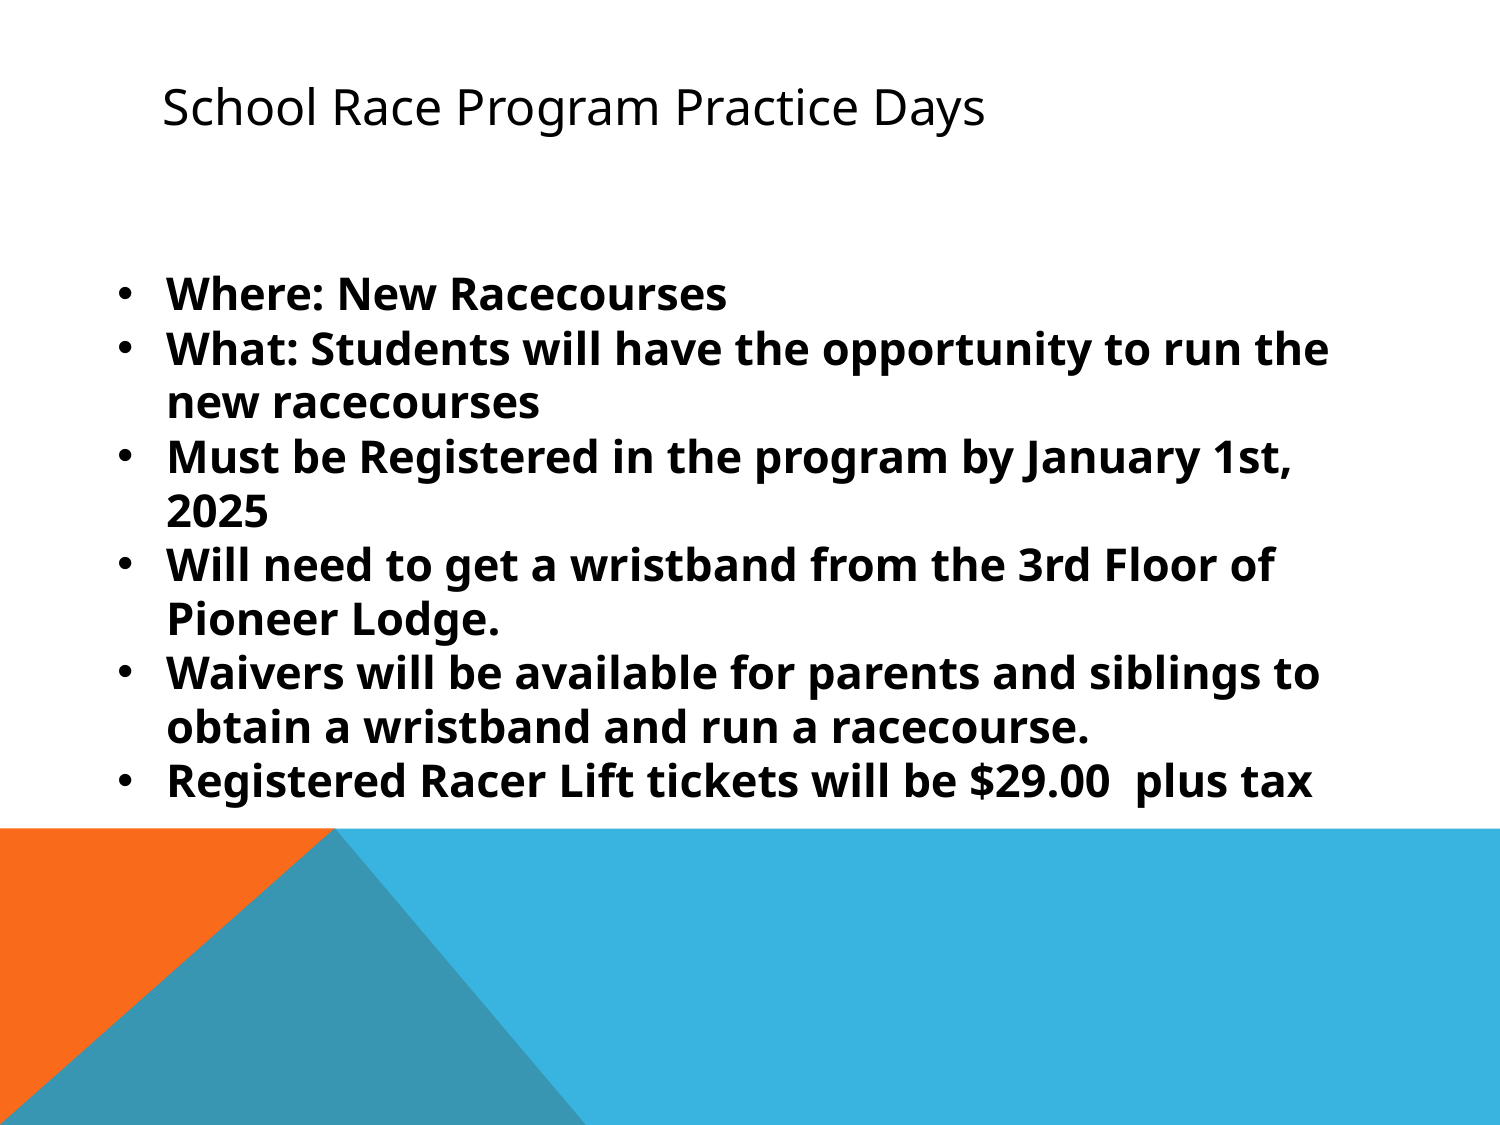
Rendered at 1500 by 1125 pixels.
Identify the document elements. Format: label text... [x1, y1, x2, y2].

title School Race Program Practice Days [135, 60, 1369, 149]
list Where: New Racecourses What: Students will have the opportunity to run the new racecourses Must be Registered in the program by January 1st, 2025 Will need to get a wristband from the 3rd Floor of Pioneer Lodge. Waivers will be available for parents and siblings to obtain a wristband and run a racecourse. Registered Racer Lift tickets will be $29.00 plus tax [99, 149, 1369, 835]
